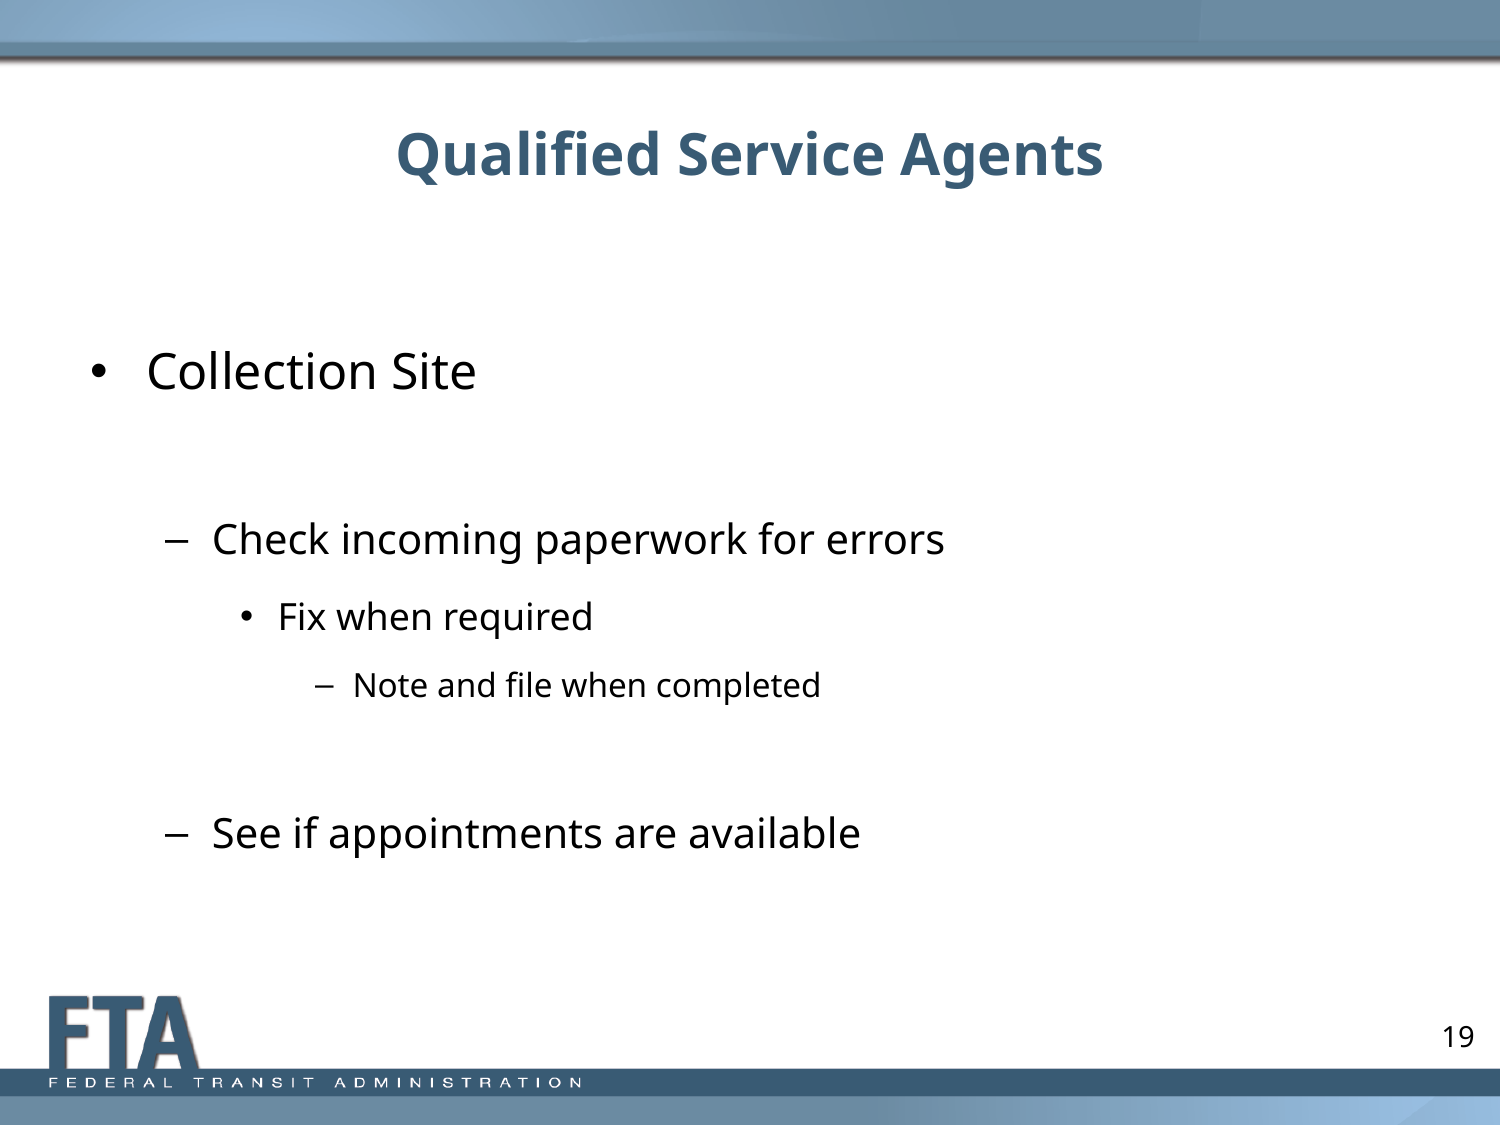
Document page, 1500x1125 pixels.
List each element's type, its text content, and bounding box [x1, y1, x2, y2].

picture [0, 992, 1500, 1125]
list Collection Site Check incoming paperwork for errors Fix when required Note and file when completed See if appointments are available [74, 262, 1426, 1006]
picture [0, 0, 1500, 75]
title Qualified Service Agents [74, 71, 1426, 233]
